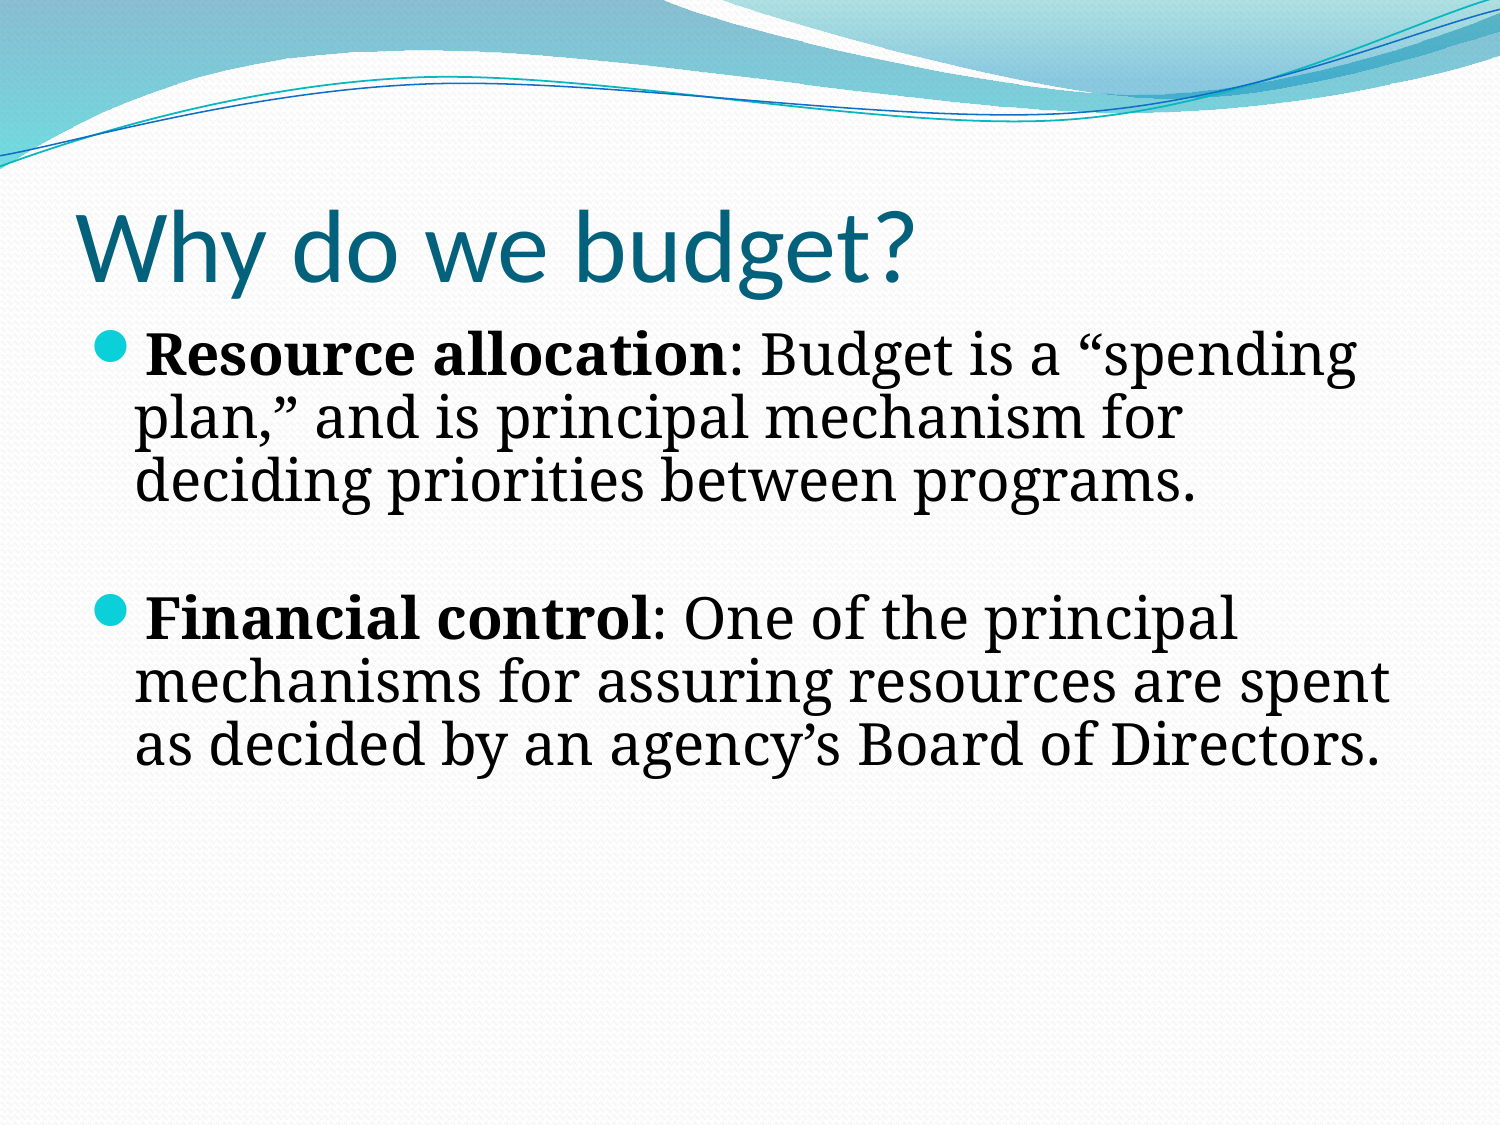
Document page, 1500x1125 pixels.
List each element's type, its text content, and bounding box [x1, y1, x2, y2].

title Why do we budget? [75, 115, 1425, 303]
list Resource allocation: Budget is a “spending plan,” and is principal mechanism for deciding priorities between programs. Financial control: One of the principal mechanisms for assuring resources are spent as decided by an agency’s Board of Directors. [75, 317, 1425, 1038]
